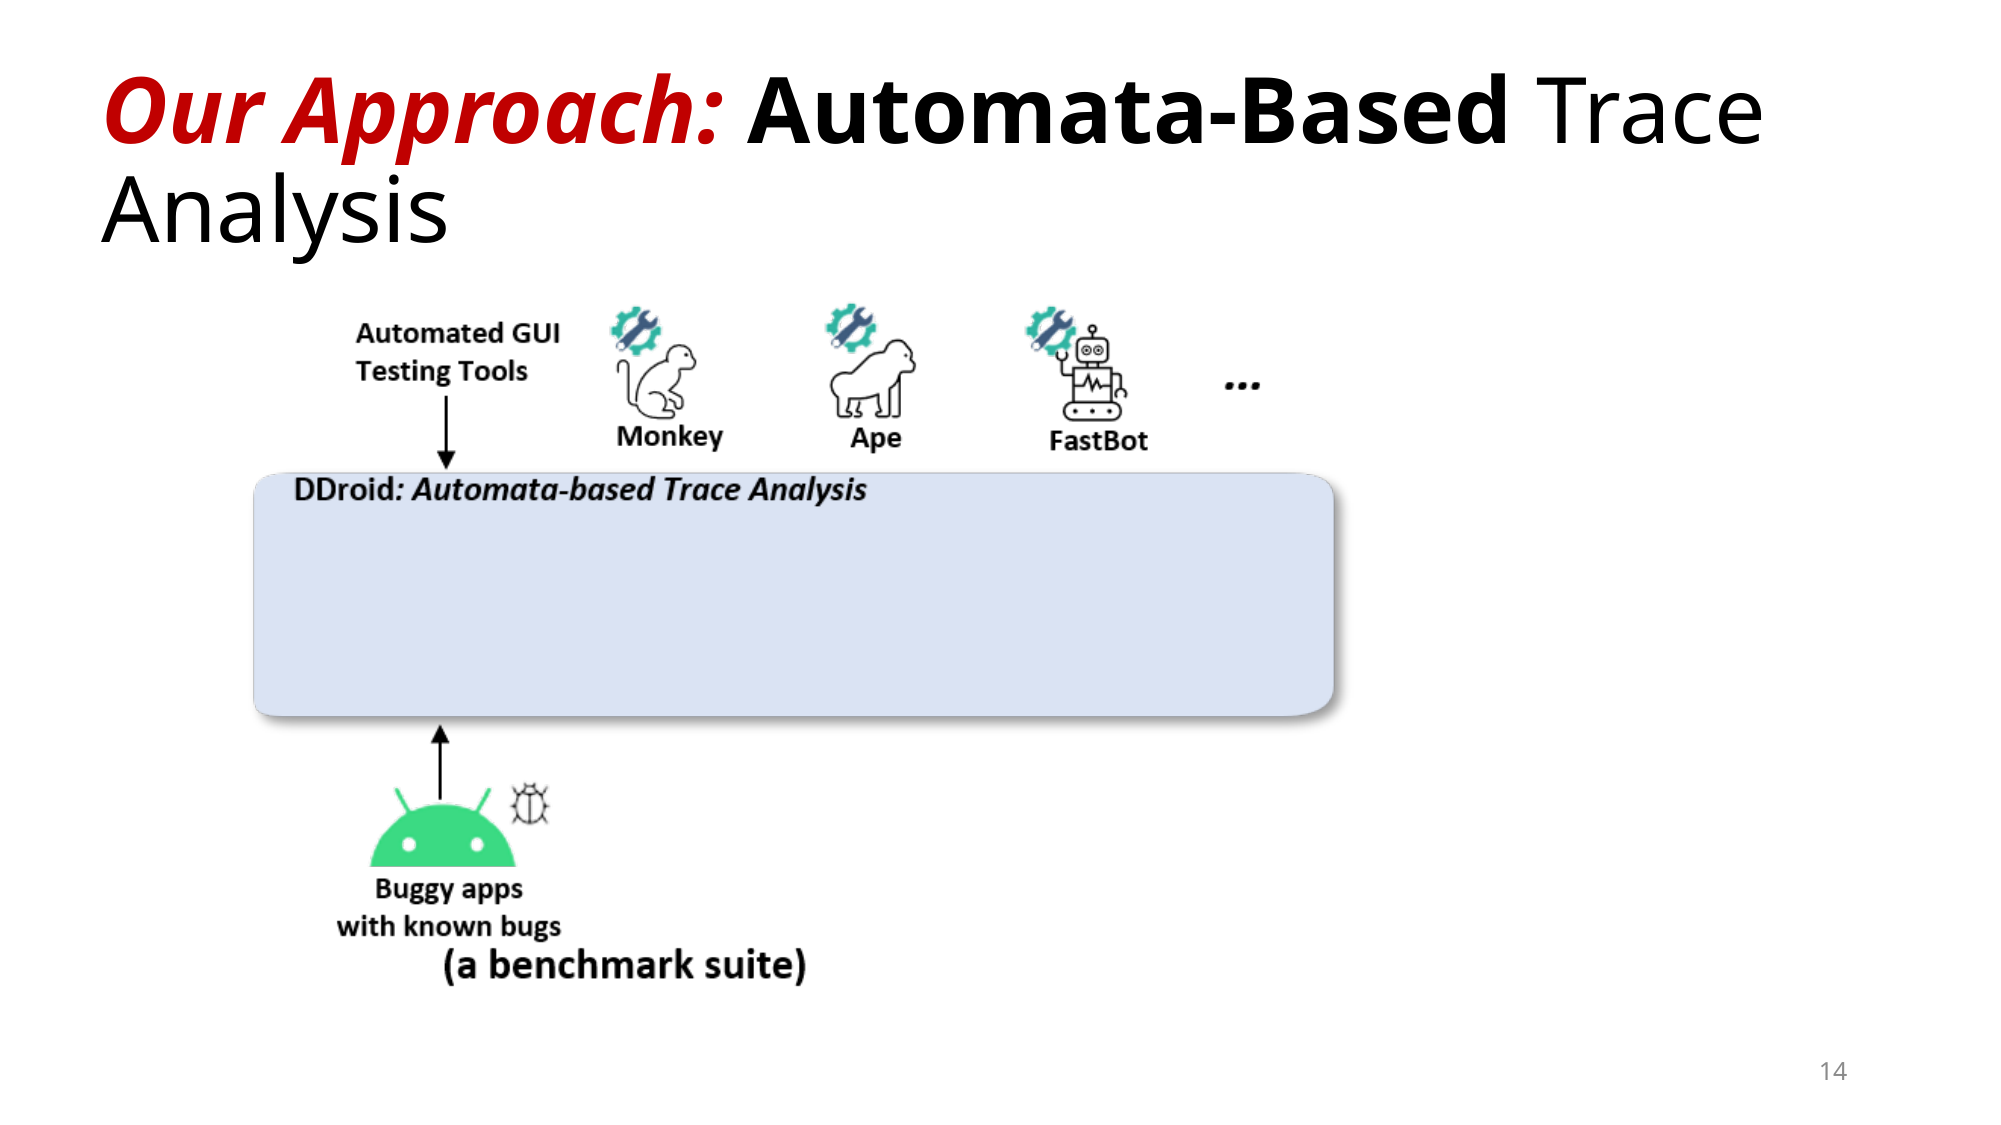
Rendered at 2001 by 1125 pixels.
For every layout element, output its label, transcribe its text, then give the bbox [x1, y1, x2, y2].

title Our Approach: Automata-Based Trace Analysis [86, 54, 2000, 273]
slide_number 14 [1412, 1042, 1863, 1103]
picture [248, 272, 1354, 1019]
